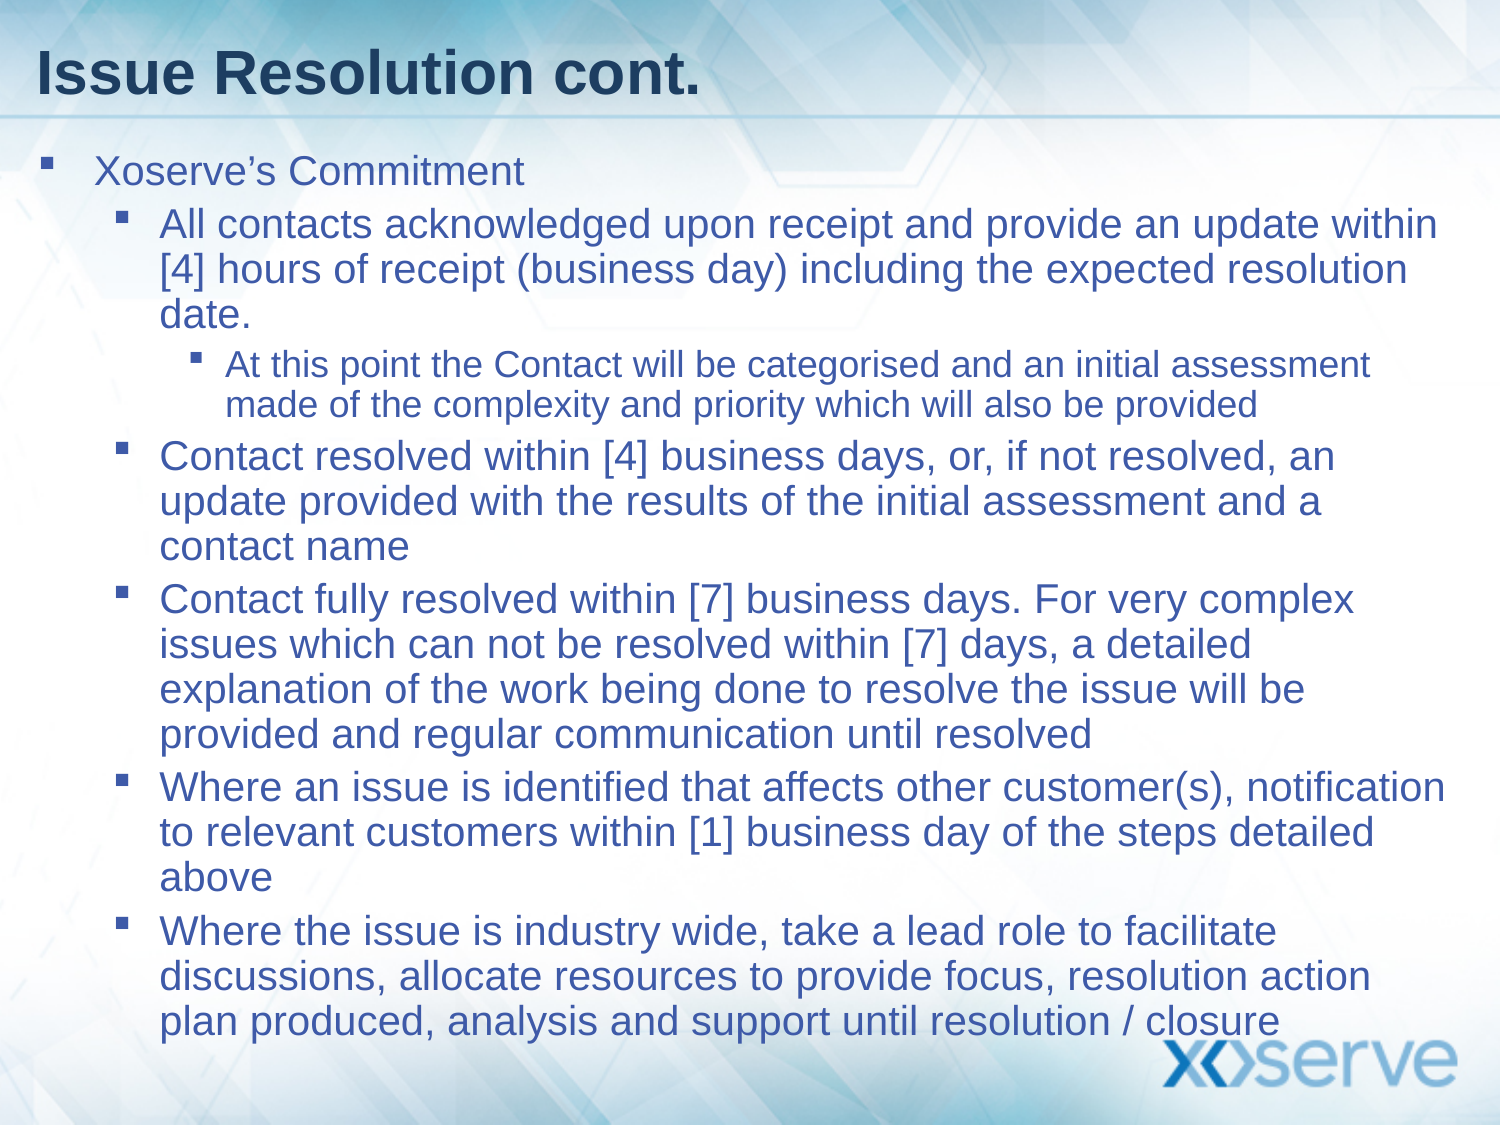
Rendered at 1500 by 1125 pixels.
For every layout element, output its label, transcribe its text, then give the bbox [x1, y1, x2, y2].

list Xoserve’s Commitment All contacts acknowledged upon receipt and provide an update within [4] hours of receipt (business day) including the expected resolution date. At this point the Contact will be categorised and an initial assessment made of the complexity and priority which will also be provided Contact resolved within [4] business days, or, if not resolved, an update provided with the results of the initial assessment and a contact name Contact fully resolved within [7] business days. For very complex issues which can not be resolved within [7] days, a detailed explanation of the work being done to resolve the issue will be provided and regular communication until resolved Where an issue is identified that affects other customer(s), notification to relevant customers within [1] business day of the steps detailed above Where the issue is industry wide, take a lead role to facilitate discussions, allocate resources to provide focus, resolution action plan produced, analysis and support until resolution / closure [37, 148, 1463, 905]
picture [0, 0, 1500, 1125]
title Issue Resolution cont. [36, 0, 1463, 149]
